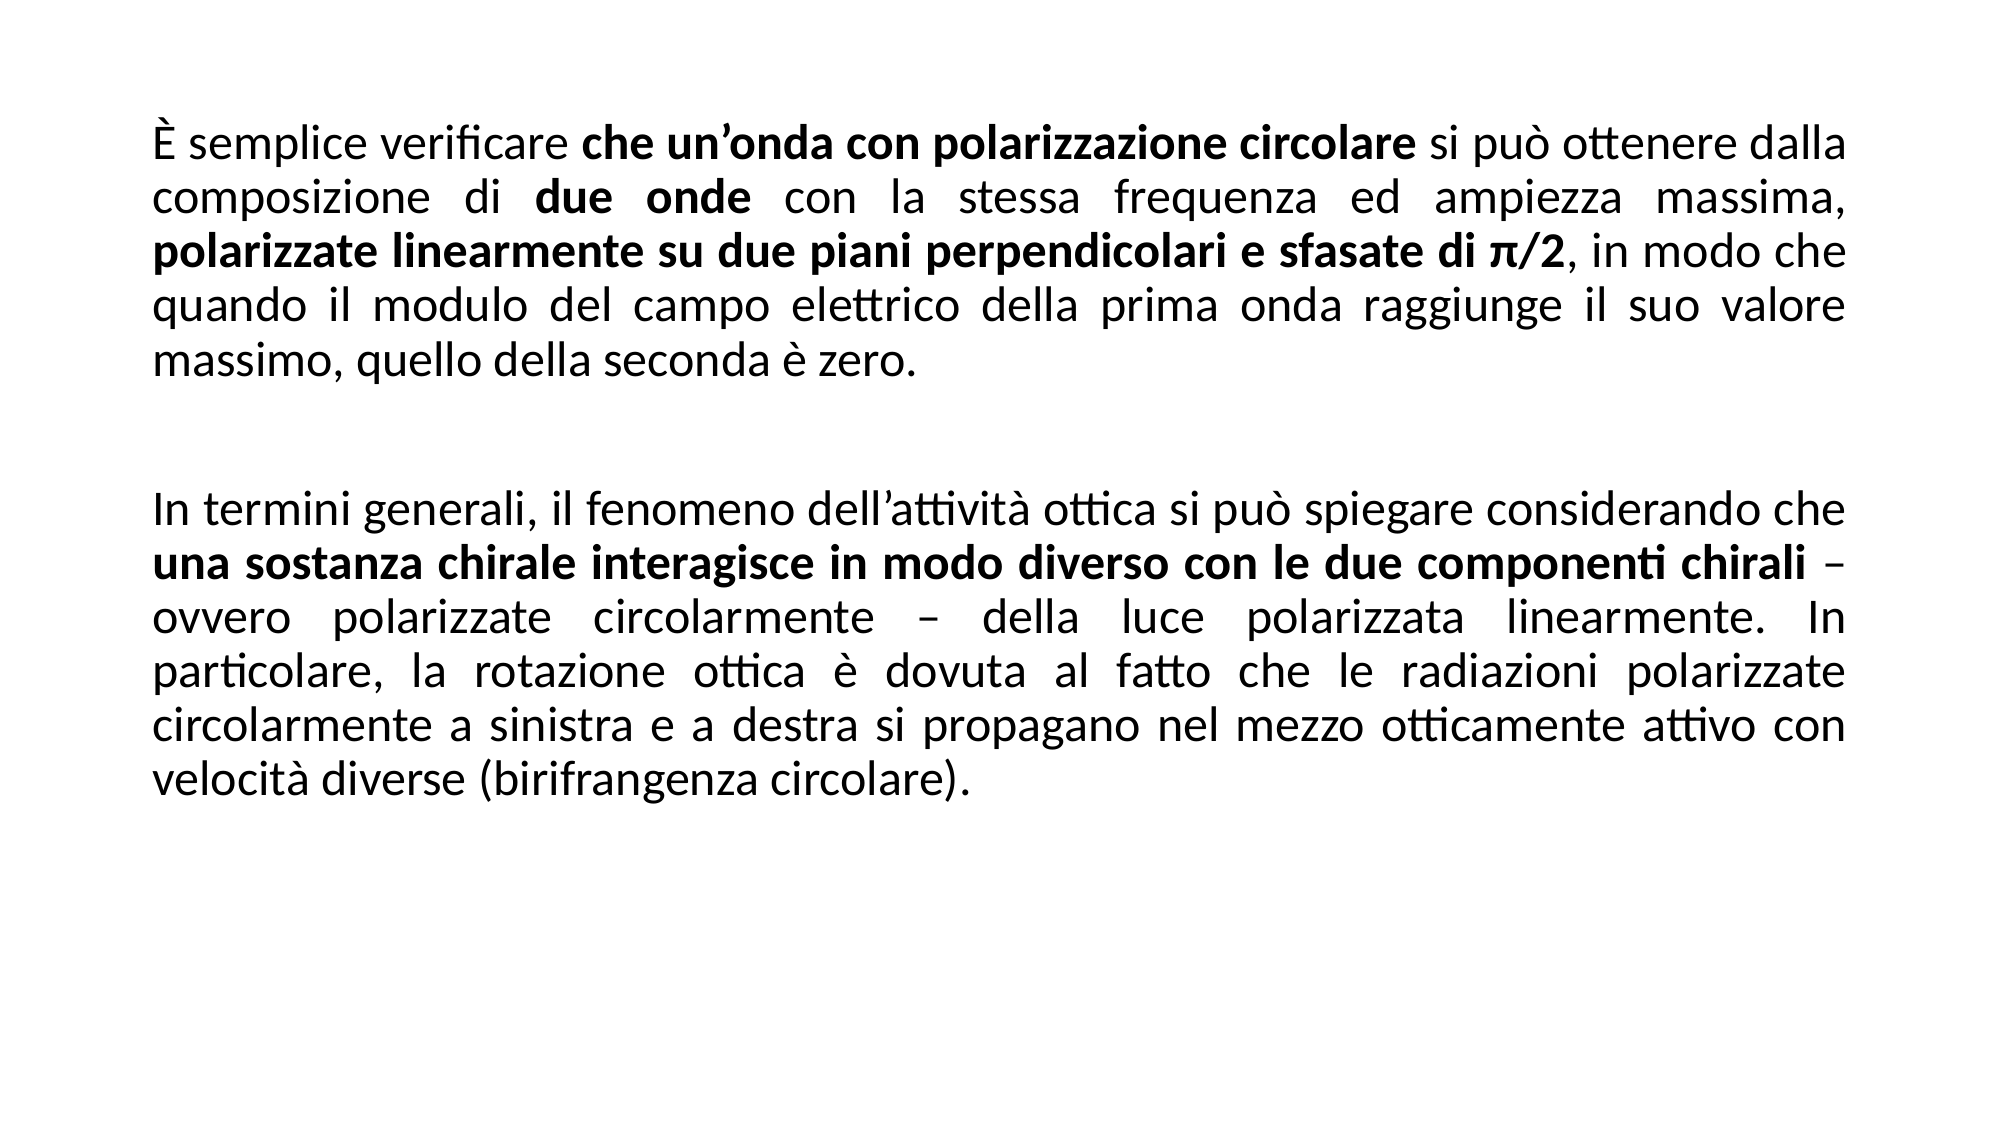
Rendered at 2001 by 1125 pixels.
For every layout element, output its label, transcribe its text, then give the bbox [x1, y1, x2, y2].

list È semplice verificare che un’onda con polarizzazione circolare si può ottenere dalla composizione di due onde con la stessa frequenza ed ampiezza massima, polarizzate linearmente su due piani perpendicolari e sfasate di π/2, in modo che quando il modulo del campo elettrico della prima onda raggiunge il suo valore massimo, quello della seconda è zero. In termini generali, il fenomeno dell’attività ottica si può spiegare considerando che una sostanza chirale interagisce in modo diverso con le due componenti chirali – ovvero polarizzate circolarmente – della luce polarizzata linearmente. In particolare, la rotazione ottica è dovuta al fatto che le radiazioni polarizzate circolarmente a sinistra e a destra si propagano nel mezzo otticamente attivo con velocità diverse (birifrangenza circolare). [137, 109, 1863, 1014]
